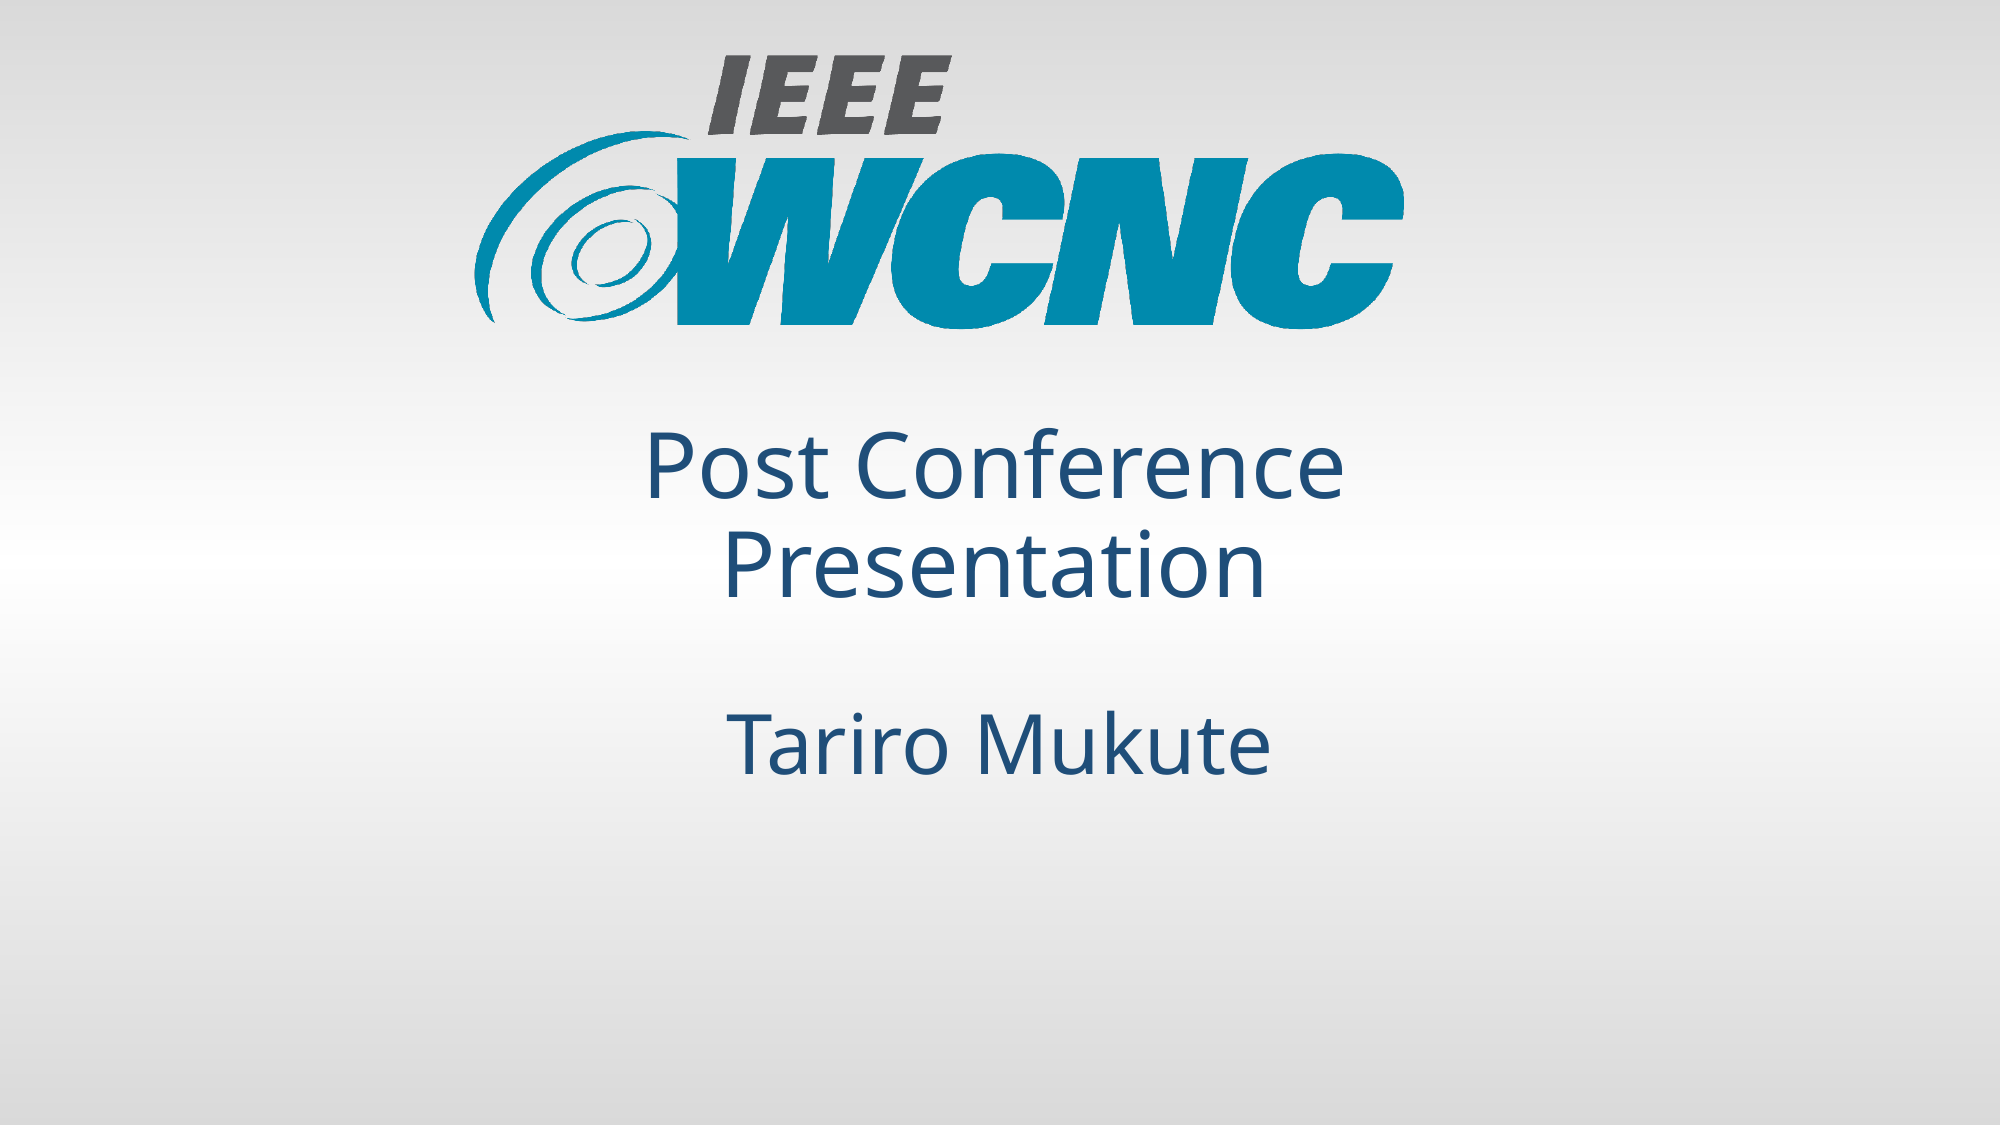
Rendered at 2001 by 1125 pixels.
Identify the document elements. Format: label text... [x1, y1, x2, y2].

title Post Conference Presentation [600, 466, 1390, 625]
picture [449, 40, 1416, 350]
text_box Tariro Mukute [711, 683, 1289, 799]
